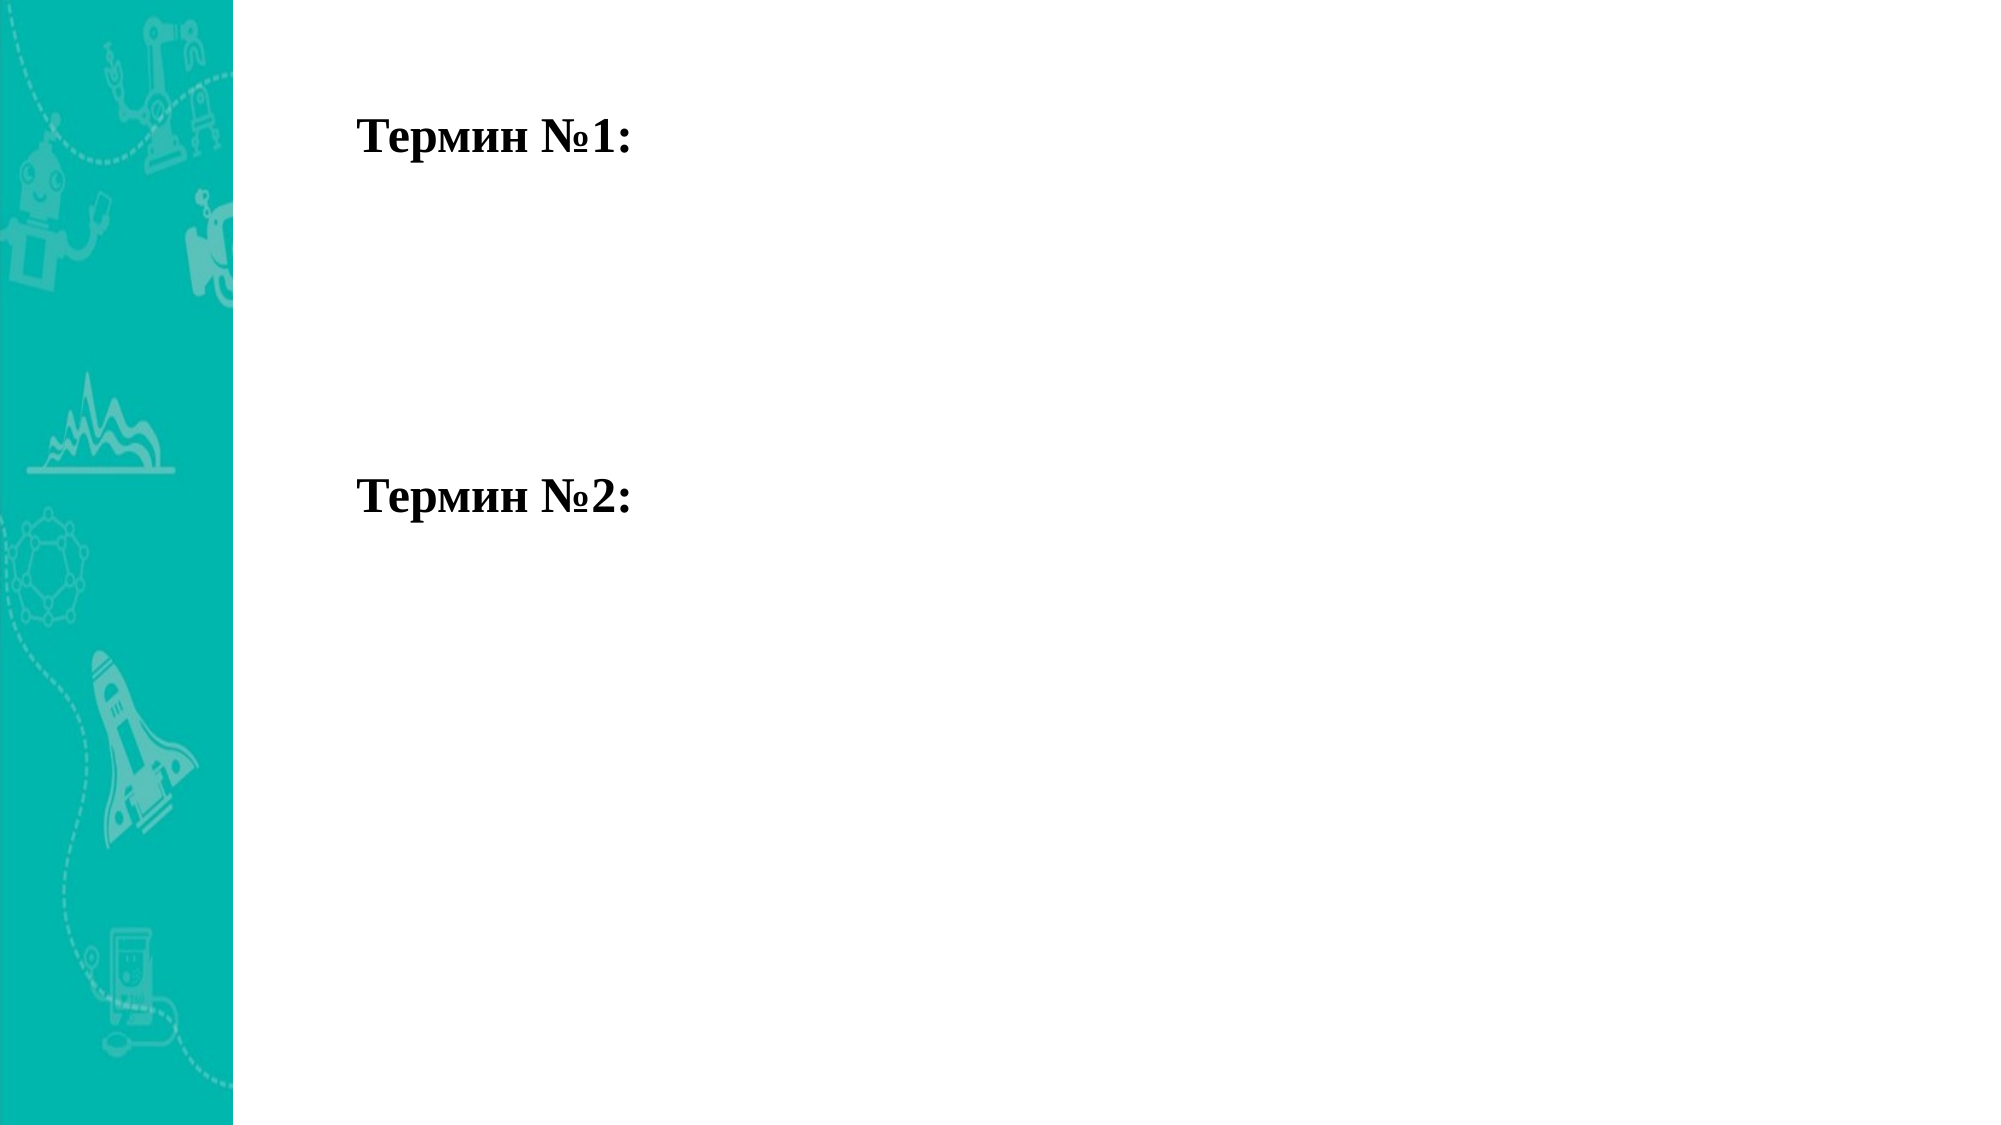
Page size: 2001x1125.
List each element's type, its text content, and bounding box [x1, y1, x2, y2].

picture [0, 0, 233, 1125]
text_box Термин №1: Термин №2: [341, 95, 1846, 531]
